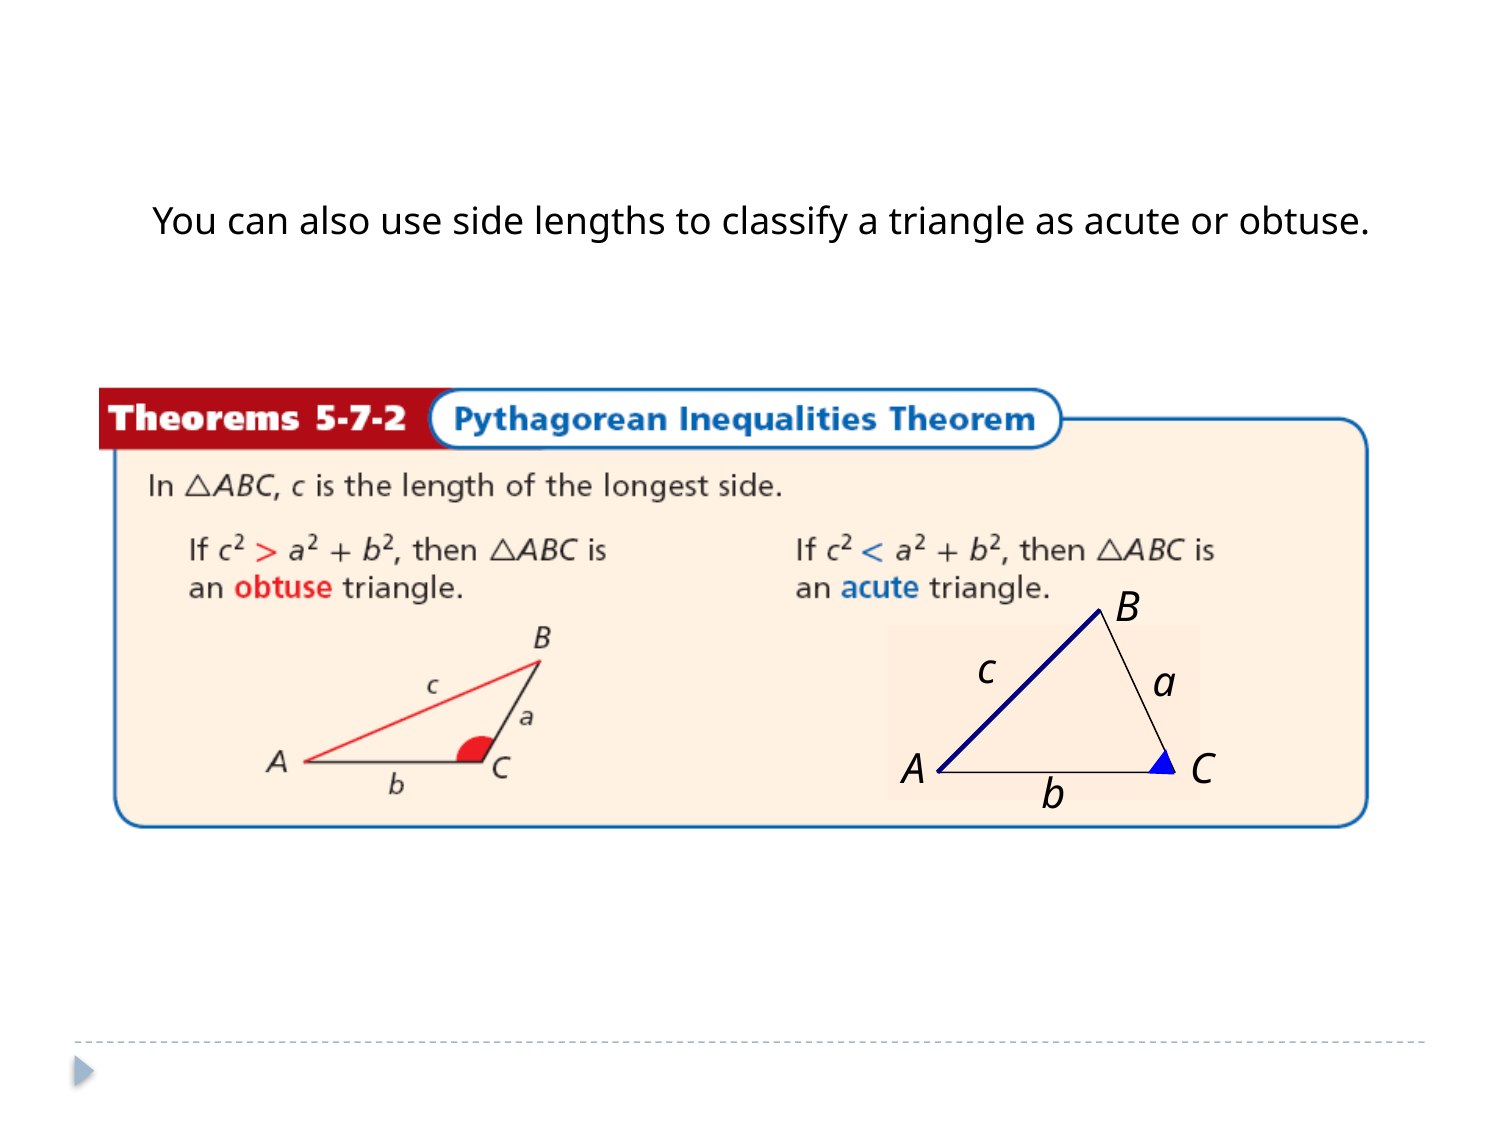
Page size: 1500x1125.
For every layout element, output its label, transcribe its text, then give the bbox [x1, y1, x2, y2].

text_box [99, 374, 1377, 843]
text_box You can also use side lengths to classify a triangle as acute or obtuse. [137, 190, 1388, 250]
